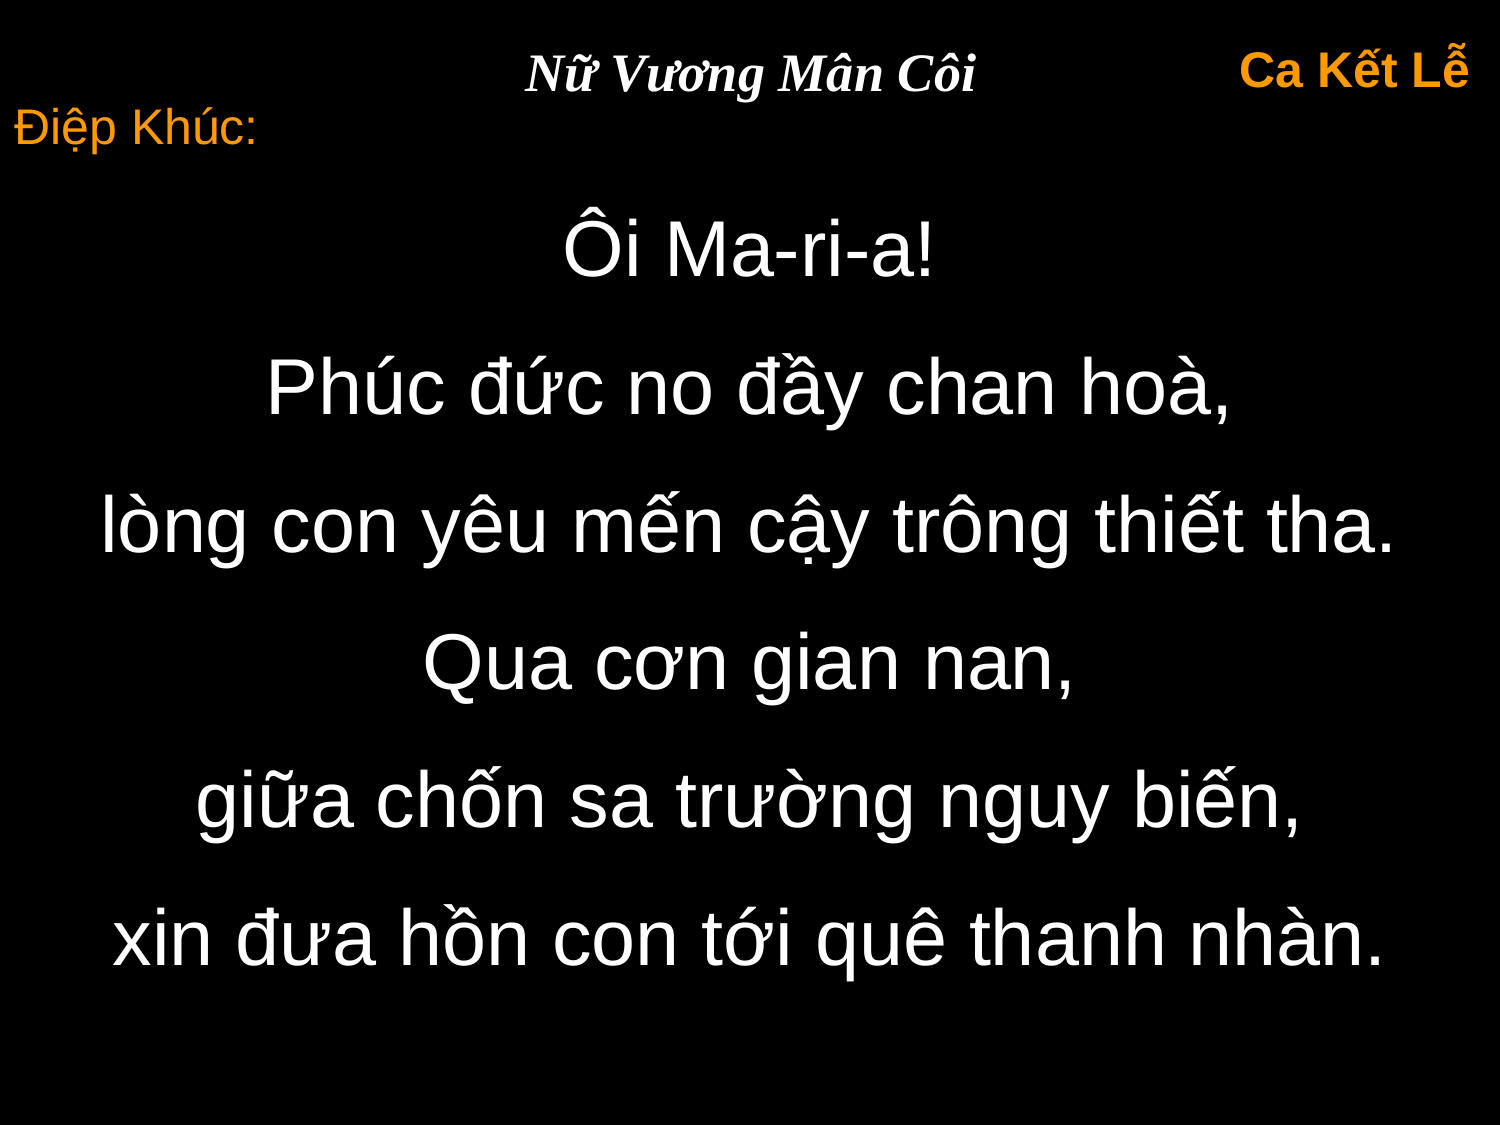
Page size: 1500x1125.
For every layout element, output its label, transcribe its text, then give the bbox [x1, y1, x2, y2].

text_box Nữ Vương Mân Côi [1, 29, 1500, 110]
text_box Điệp Khúc: Ôi Ma-ri-a! Phúc đức no đầy chan hoà, lòng con yêu mến cậy trông thiết tha. Qua cơn gian nan, giữa chốn sa trường nguy biến, xin đưa hồn con tới quê thanh nhàn. [0, 66, 1500, 989]
